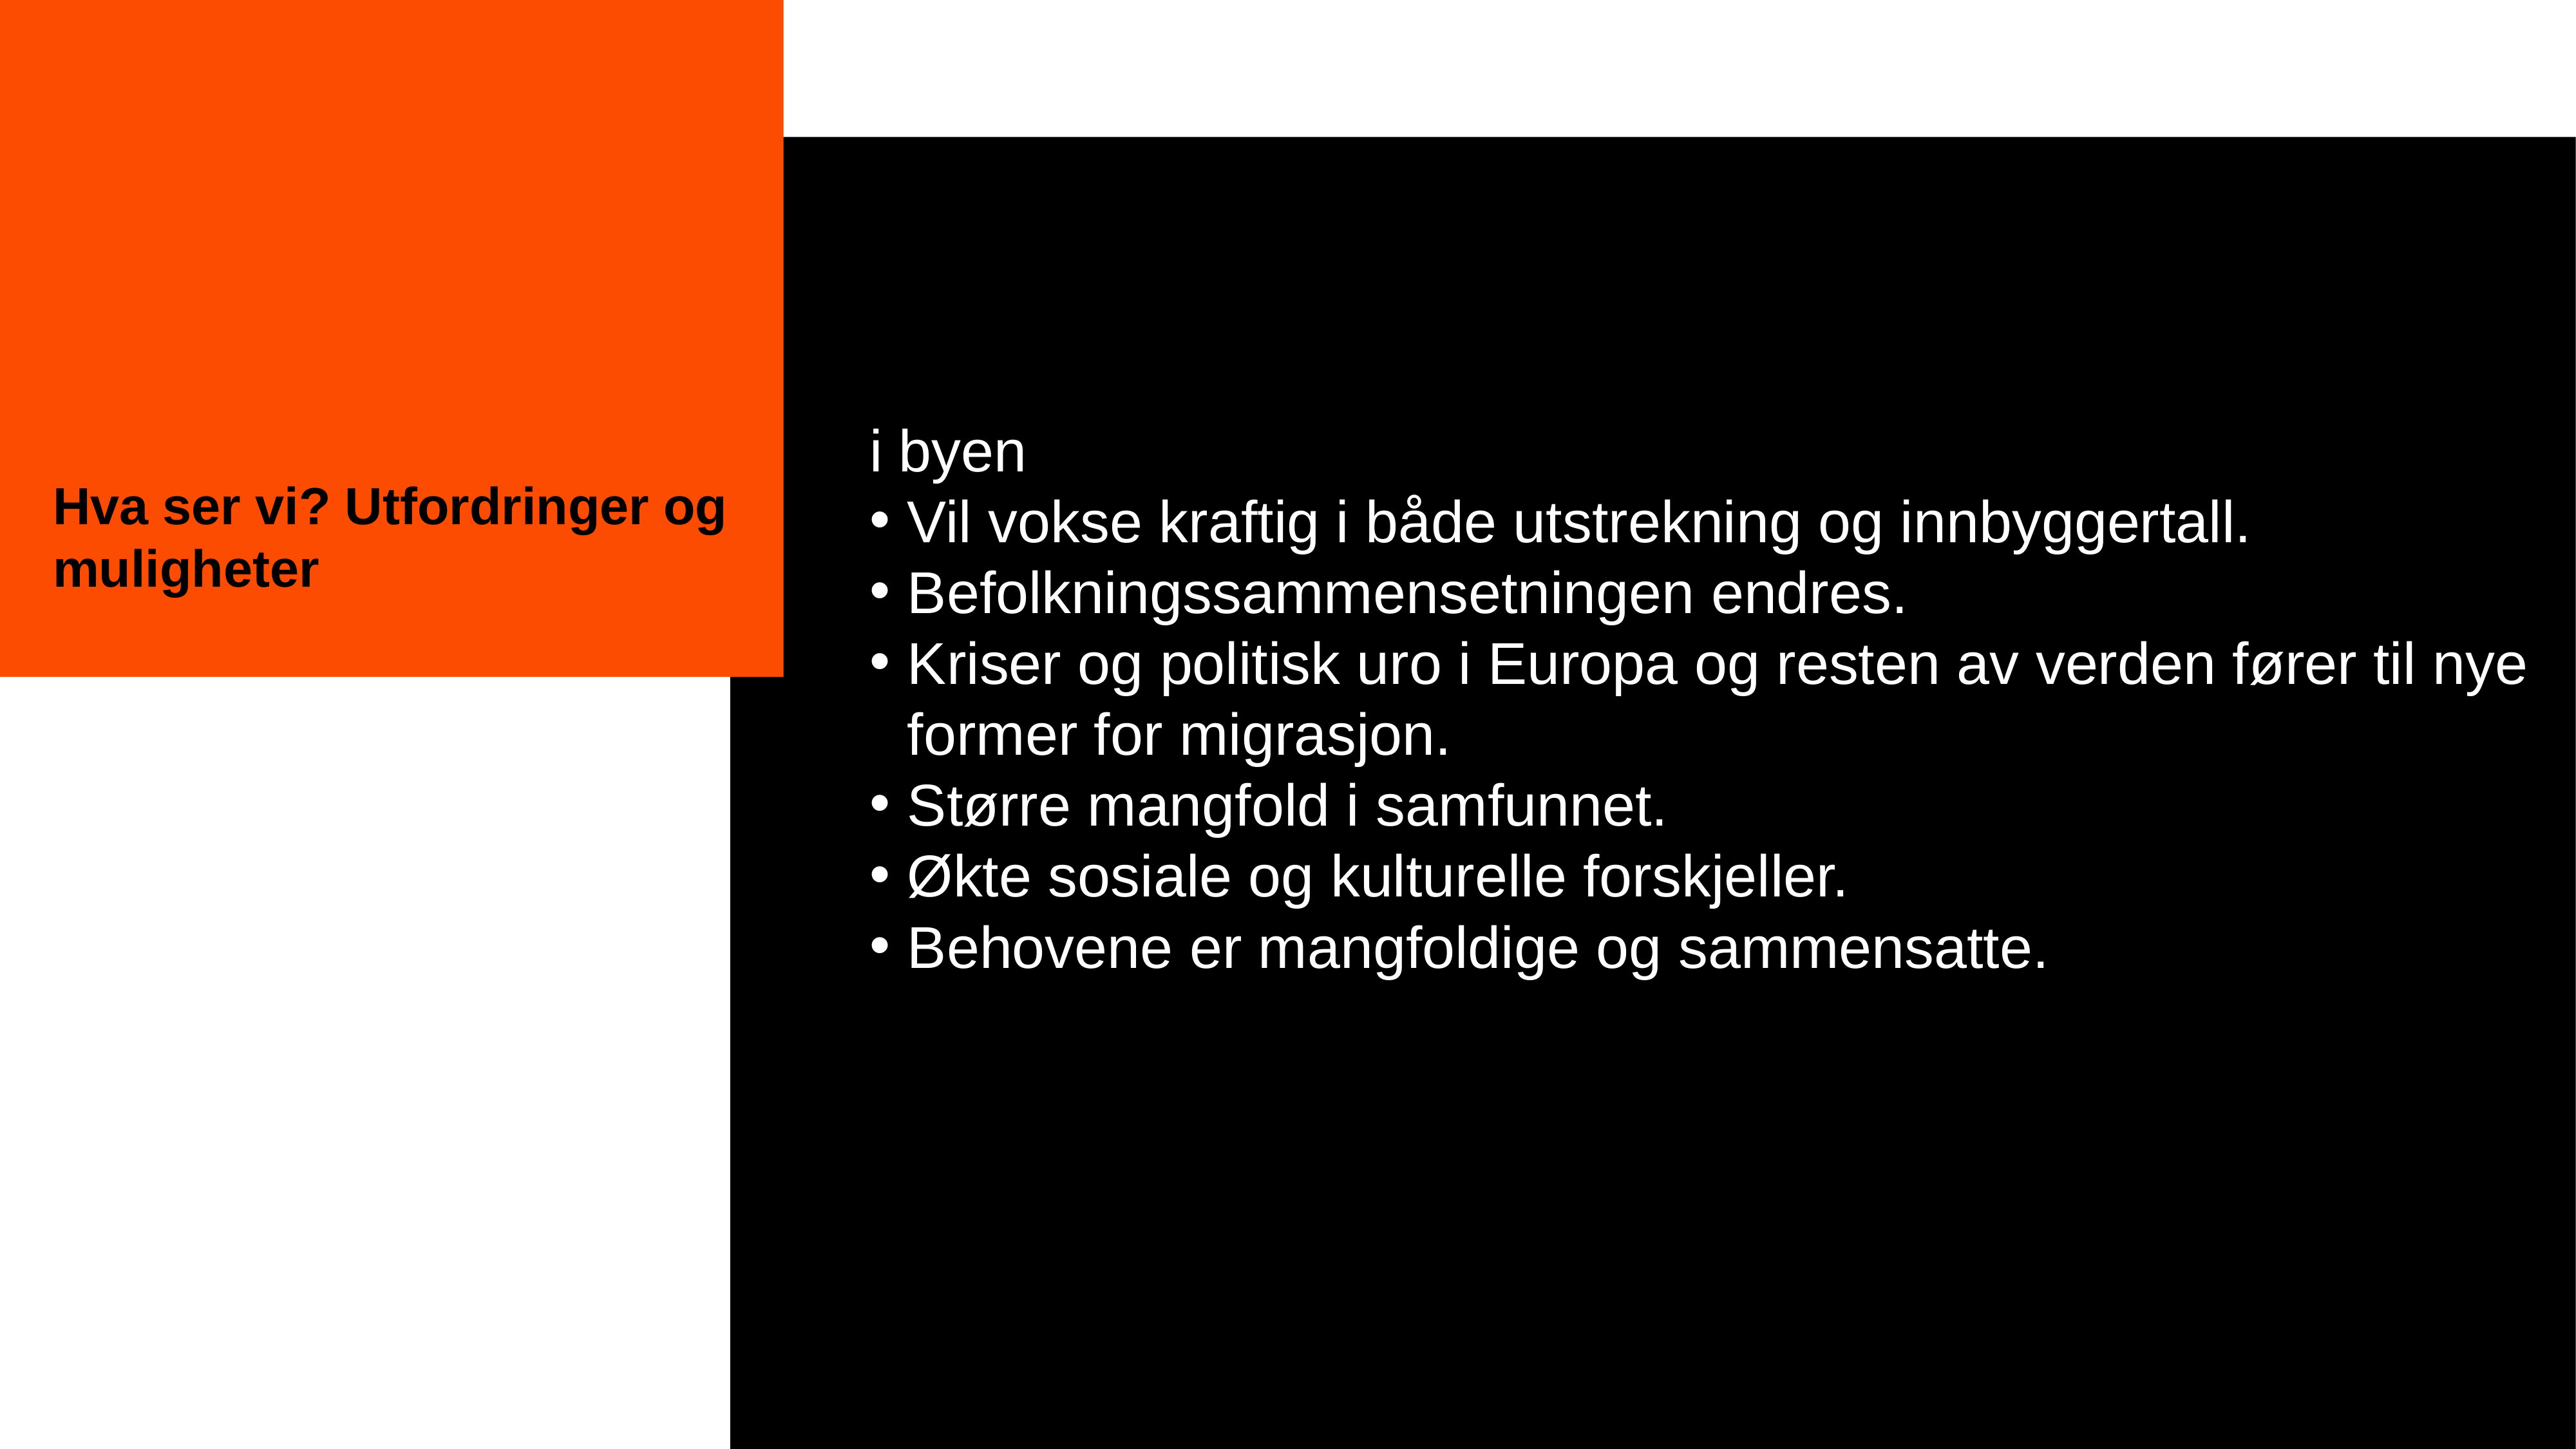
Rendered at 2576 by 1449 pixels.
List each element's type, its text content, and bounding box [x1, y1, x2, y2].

title Hva ser vi? Utfordringer og muligheter [53, 159, 876, 667]
list i byen Vil vokse kraftig i både utstrekning og innbyggertall. Befolkningssammensetningen endres. Kriser og politisk uro i Europa og resten av verden fører til nye former for migrasjon. Større mangfold i samfunnet. Økte sosiale og kulturelle forskjeller. Behovene er mangfoldige og sammensatte. [869, 238, 2576, 1256]
